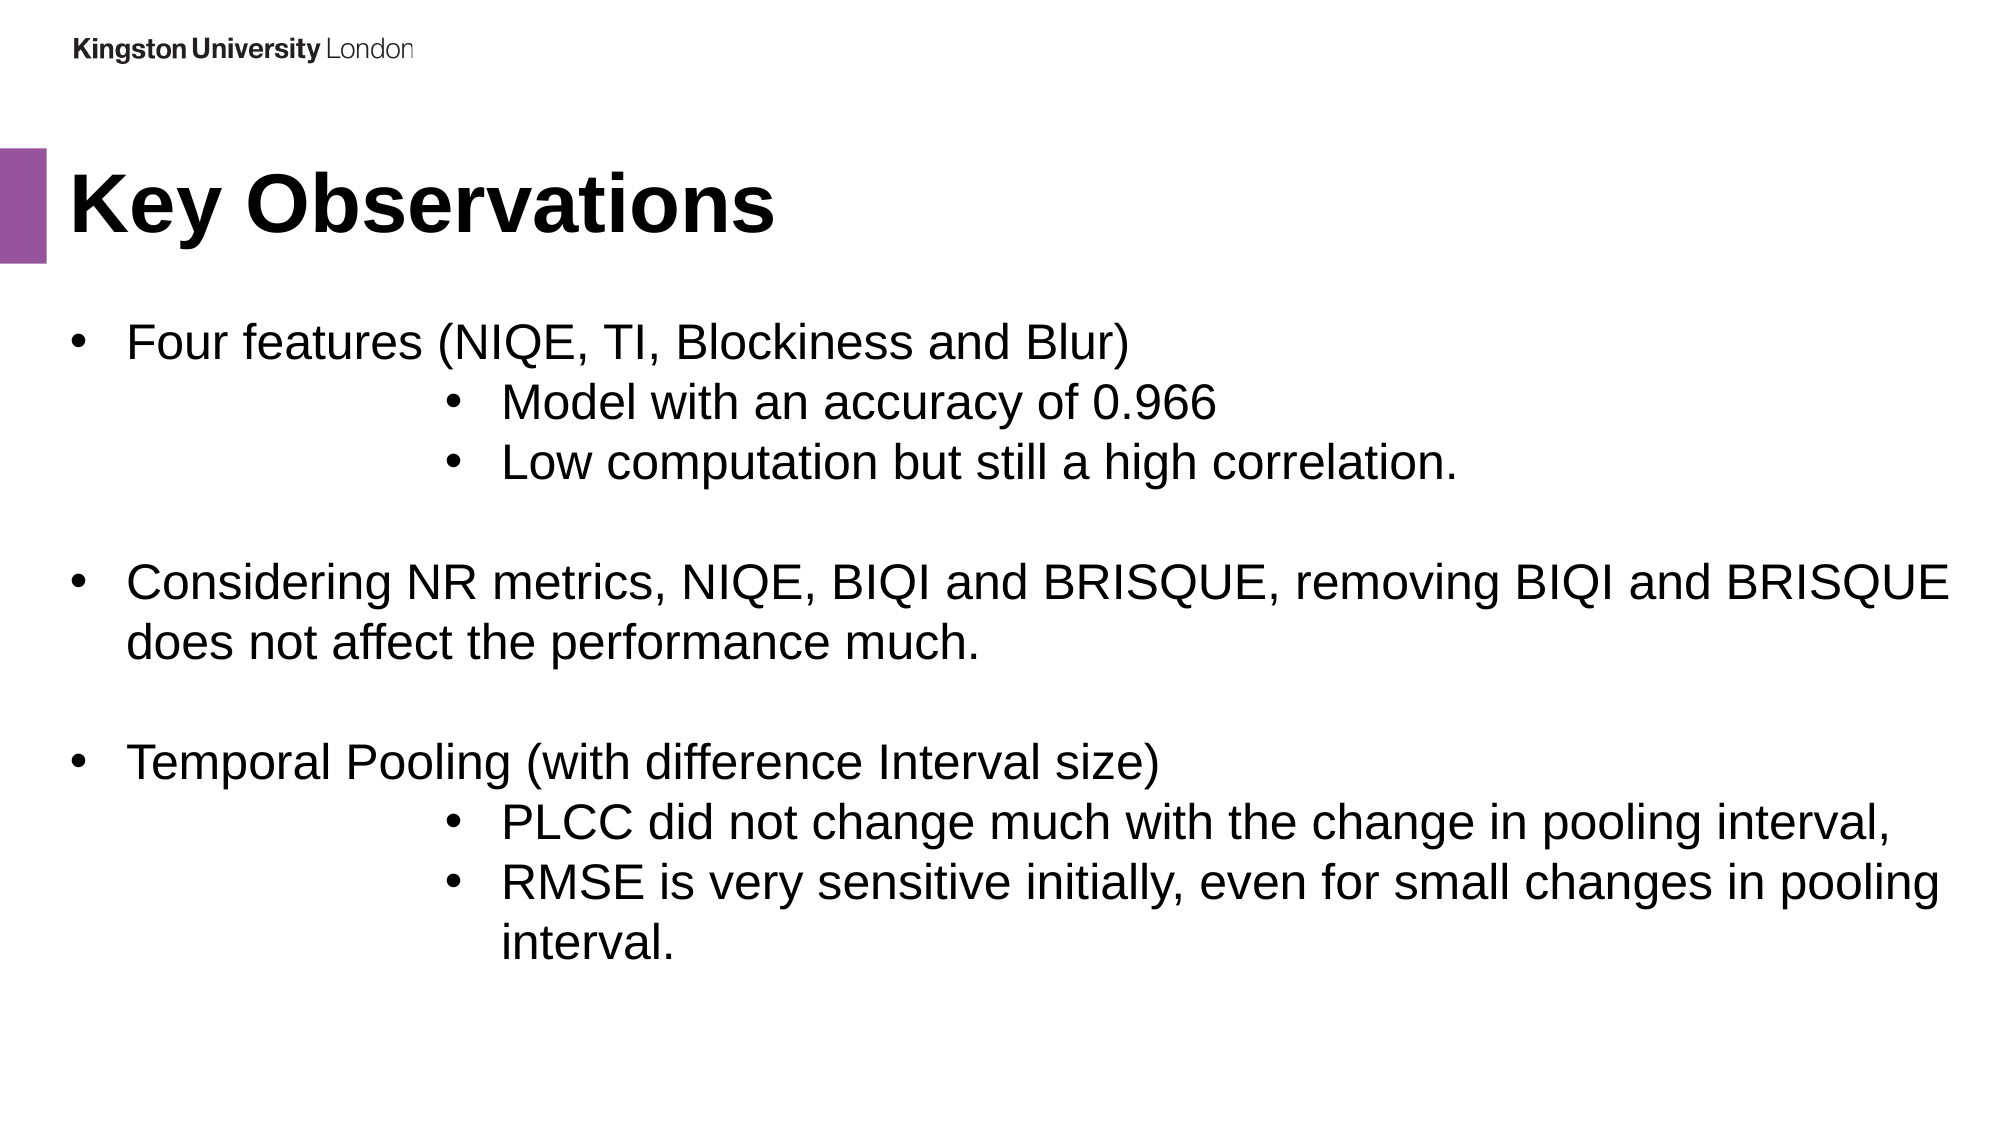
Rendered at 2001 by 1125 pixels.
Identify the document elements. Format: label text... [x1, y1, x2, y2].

text_box Four features (NIQE, TI, Blockiness and Blur) Model with an accuracy of 0.966 Low computation but still a high correlation. Considering NR metrics, NIQE, BIQI and BRISQUE, removing BIQI and BRISQUE does not affect the performance much. Temporal Pooling (with difference Interval size) PLCC did not change much with the change in pooling interval, RMSE is very sensitive initially, even for small changes in pooling interval. [55, 302, 1981, 978]
text_box Key Observations [55, 139, 1365, 260]
